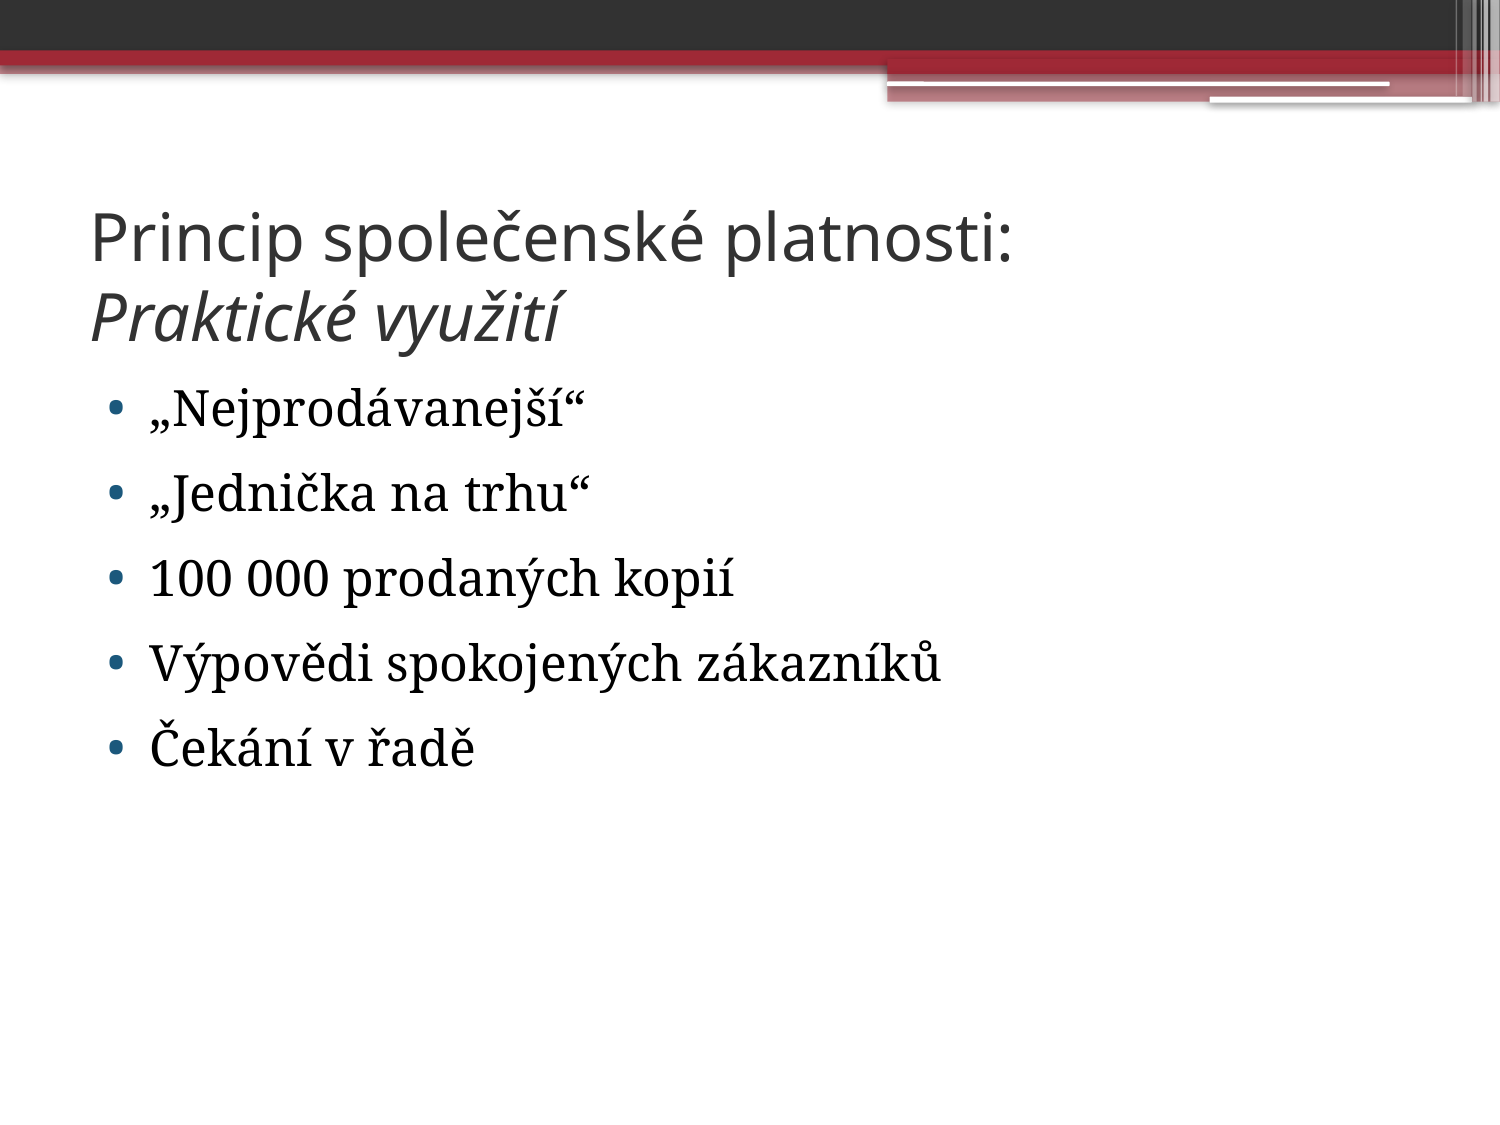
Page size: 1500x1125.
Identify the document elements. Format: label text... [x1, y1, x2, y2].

list „Nejprodávanejší“ „Jednička na trhu“ 100 000 prodaných kopií Výpovědi spokojených zákazníků Čekání v řadě [75, 368, 1425, 1079]
title Princip společenské platnosti: Praktické využití [75, 187, 1425, 363]
